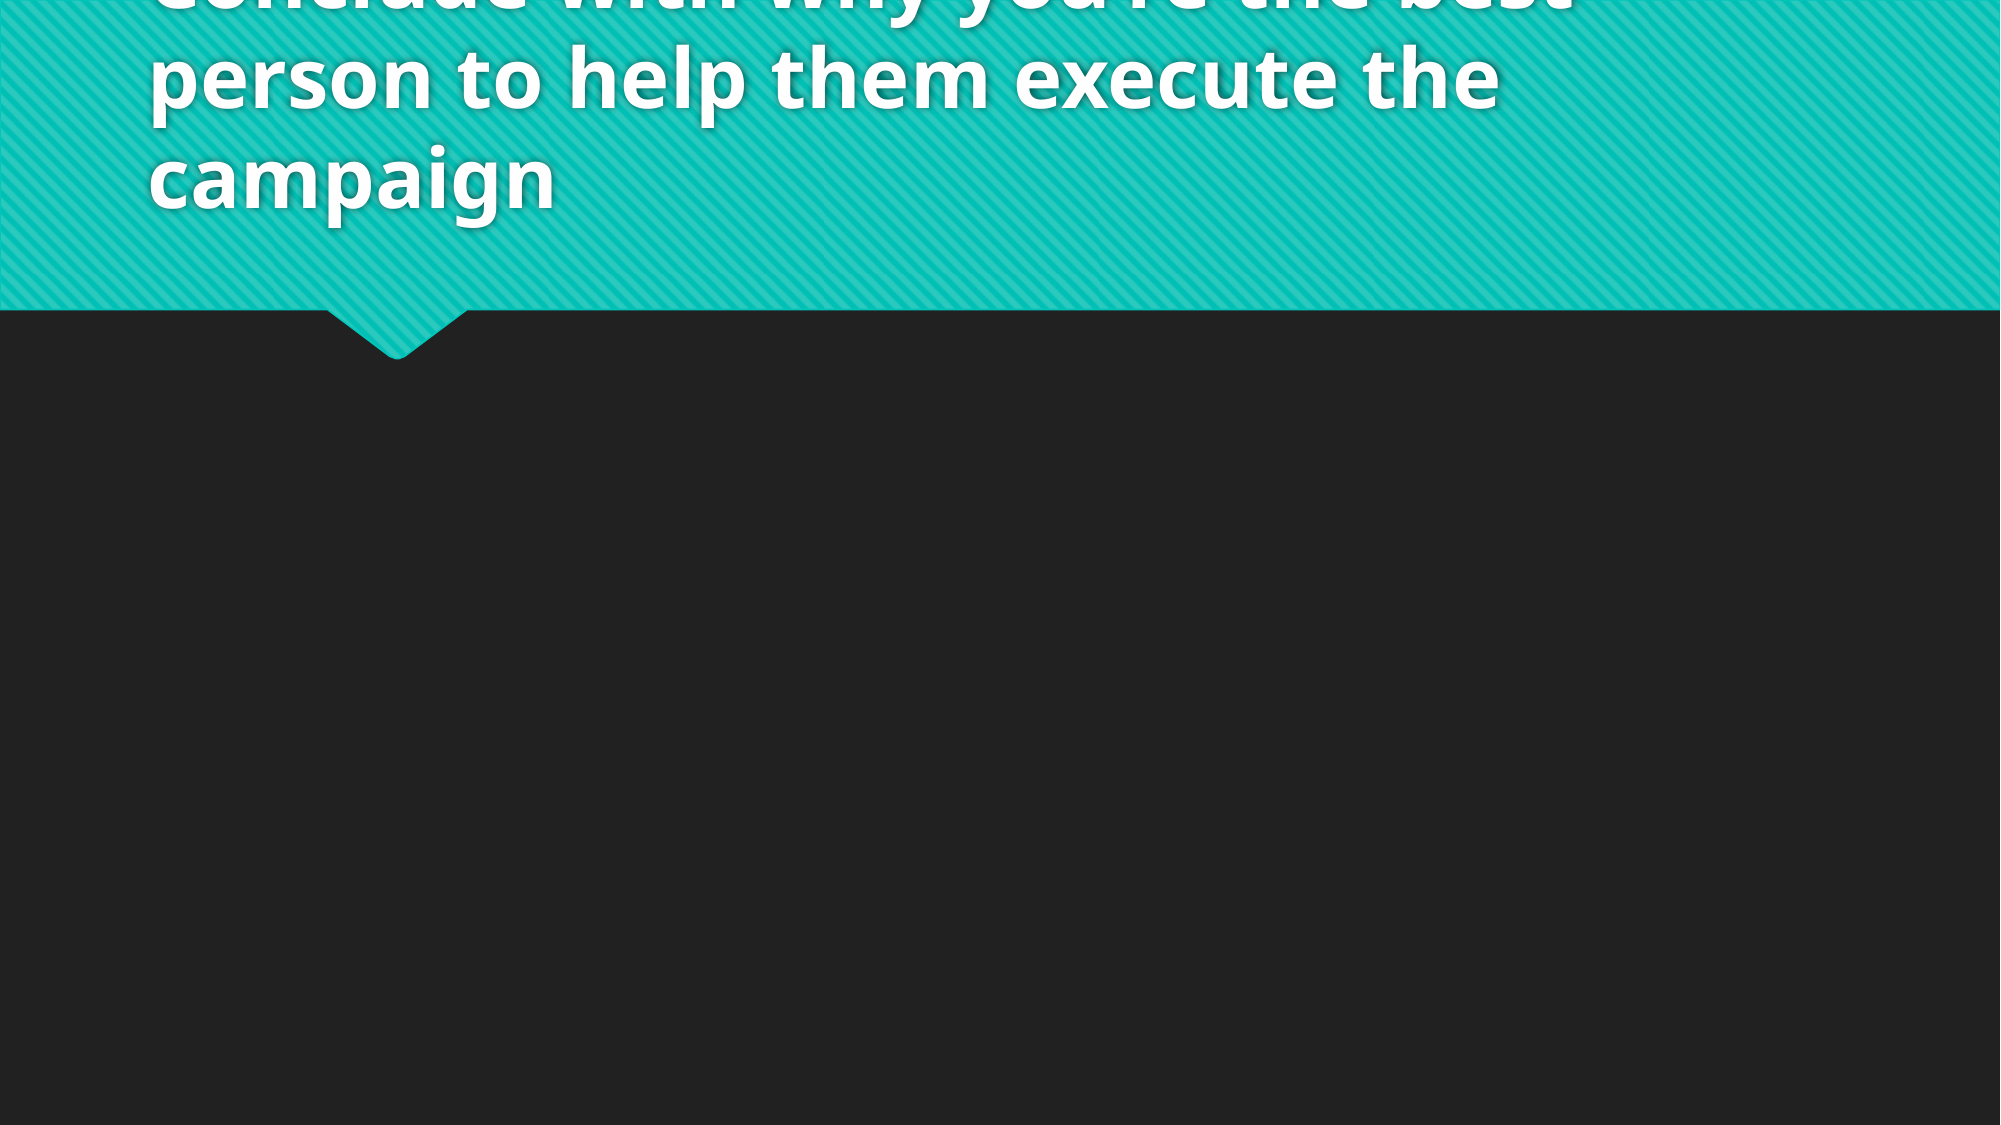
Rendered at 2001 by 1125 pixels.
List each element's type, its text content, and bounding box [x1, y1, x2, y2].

title Conclude with why you’re the best person to help them execute the campaign [132, 73, 1868, 233]
